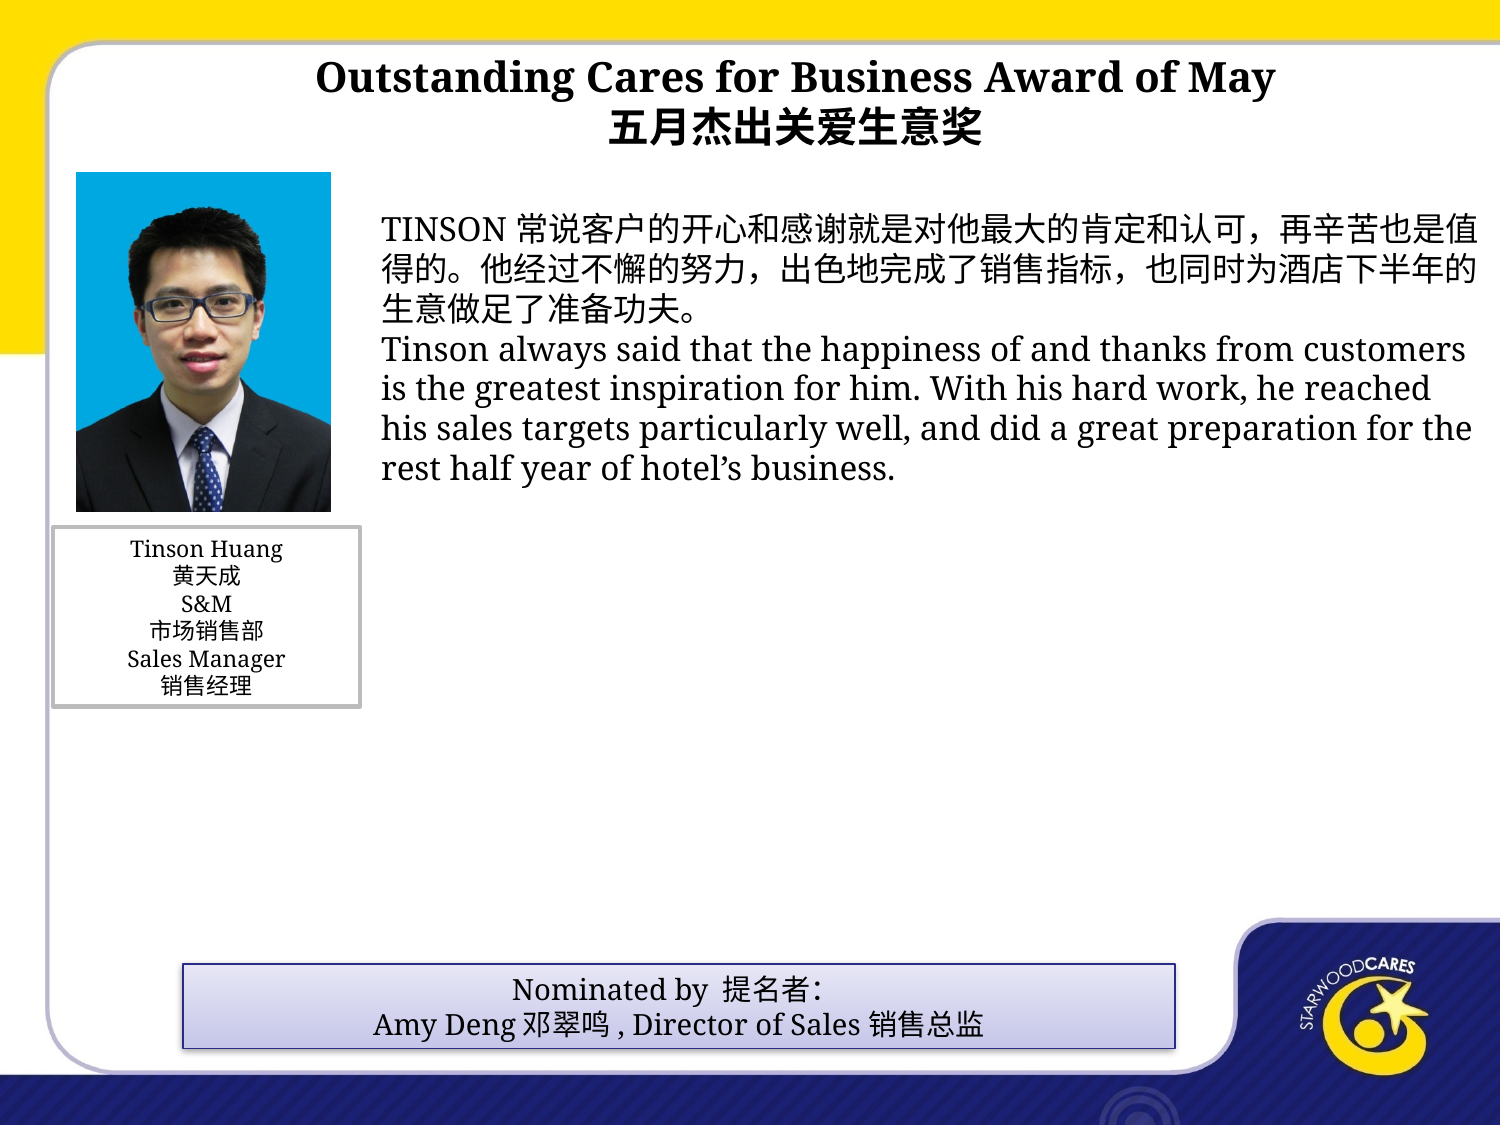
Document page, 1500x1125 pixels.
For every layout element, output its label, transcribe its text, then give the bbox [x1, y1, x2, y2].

text_box Outstanding Cares for Business Award of May 五月杰出关爱生意奖 [299, 43, 1291, 159]
text_box TINSON常说客户的开心和感谢就是对他最大的肯定和认可，再辛苦也是值得的。他经过不懈的努力，出色地完成了销售指标，也同时为酒店下半年的生意做足了准备功夫。 Tinson always said that the happiness of and thanks from customers is the greatest inspiration for him. With his hard work, he reached his sales targets particularly well, and did a great preparation for the rest half year of hotel’s business. [366, 200, 1495, 535]
text_box Tinson Huang 黄天成 S&M 市场销售部 Sales Manager 销售经理 [51, 525, 362, 709]
picture [0, 0, 1500, 1125]
text_box Nominated by 提名者： Amy Deng邓翠鸣, Director of Sales销售总监 [182, 963, 1176, 1049]
